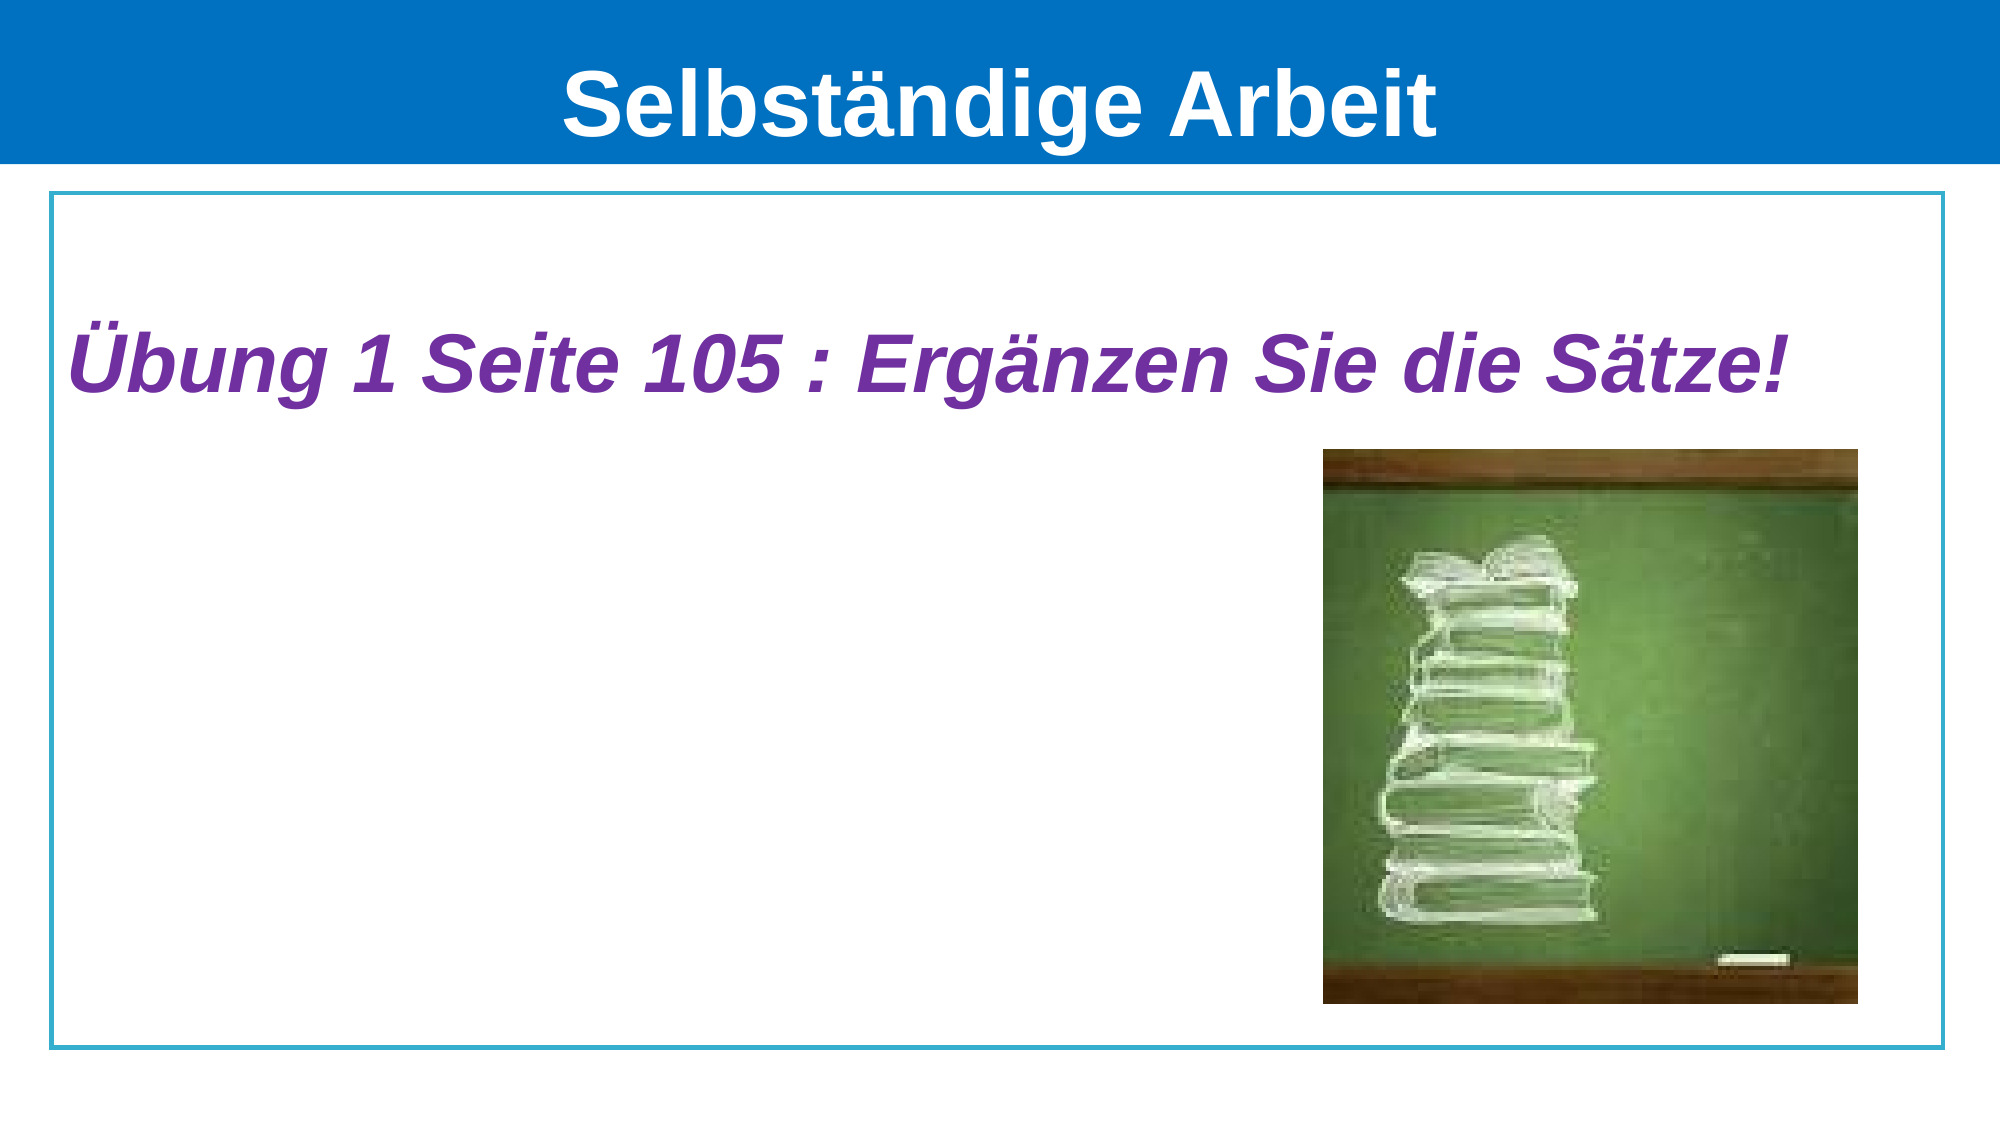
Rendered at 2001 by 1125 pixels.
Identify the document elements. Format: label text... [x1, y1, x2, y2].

subtitle Übung 1 Seite 105 : Ergänzen Sie die Sätze! [51, 192, 1944, 1049]
title Selbständige Arbeit [0, 0, 2000, 165]
picture [1323, 449, 1858, 1004]
